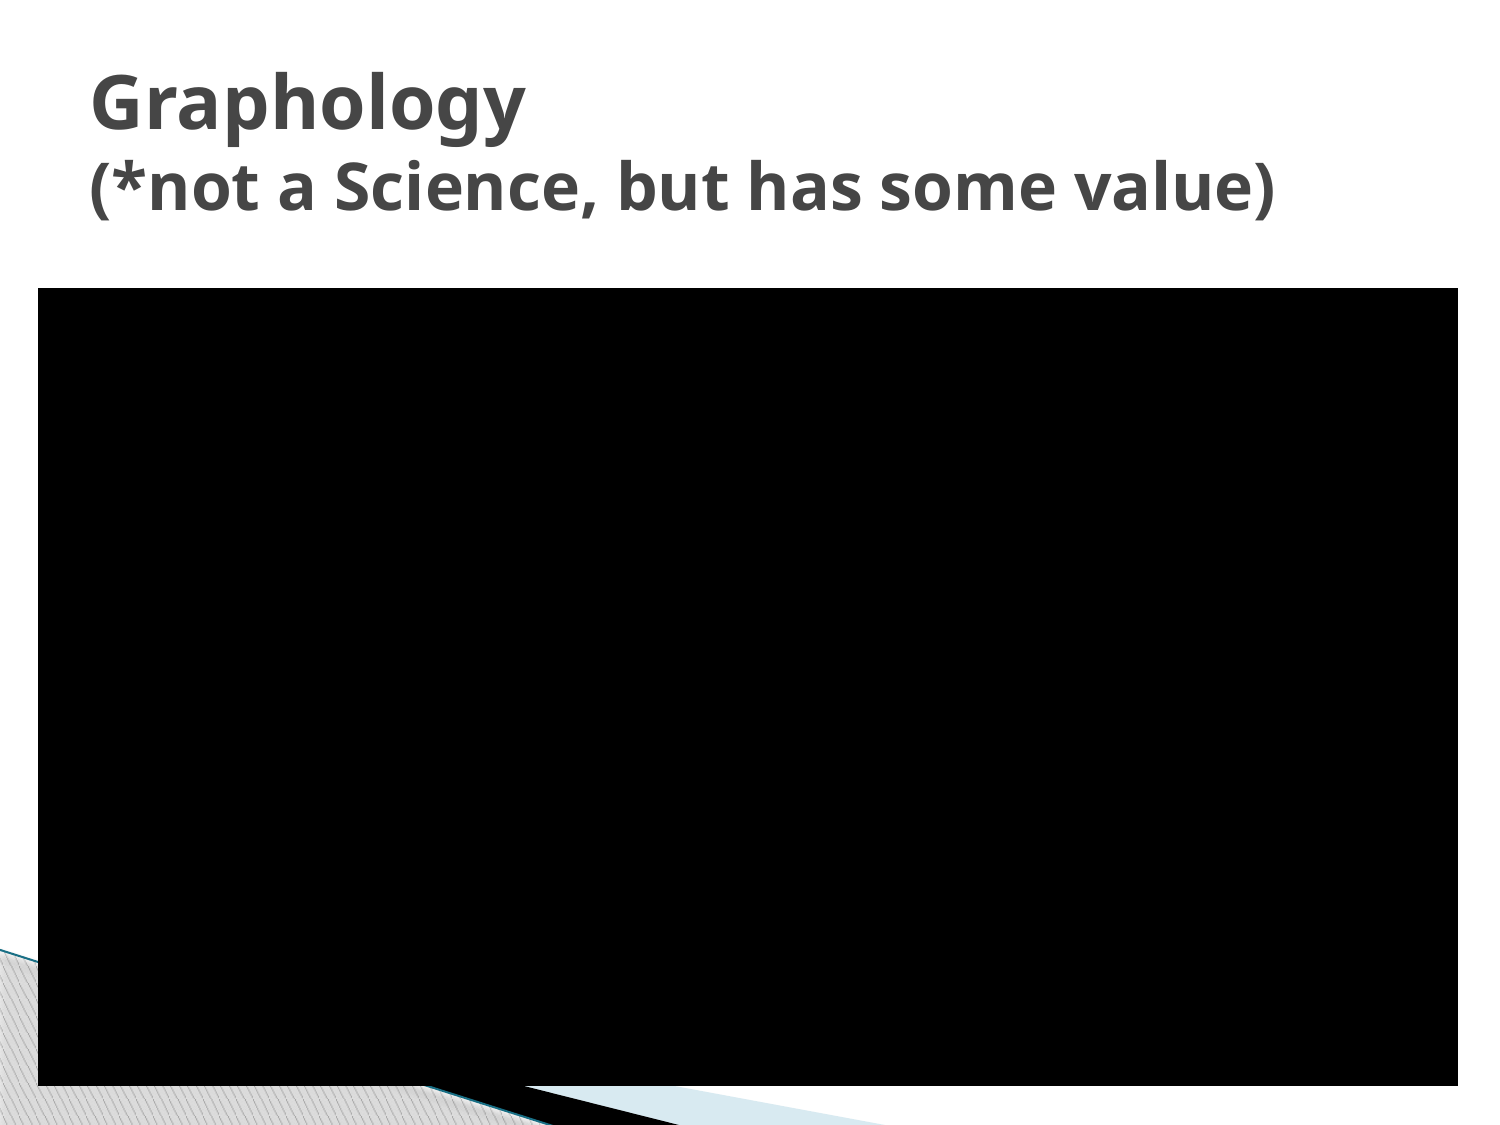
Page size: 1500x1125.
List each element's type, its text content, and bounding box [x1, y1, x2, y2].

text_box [37, 287, 1459, 1087]
title Graphology (*not a Science, but has some value) [75, 45, 1425, 233]
